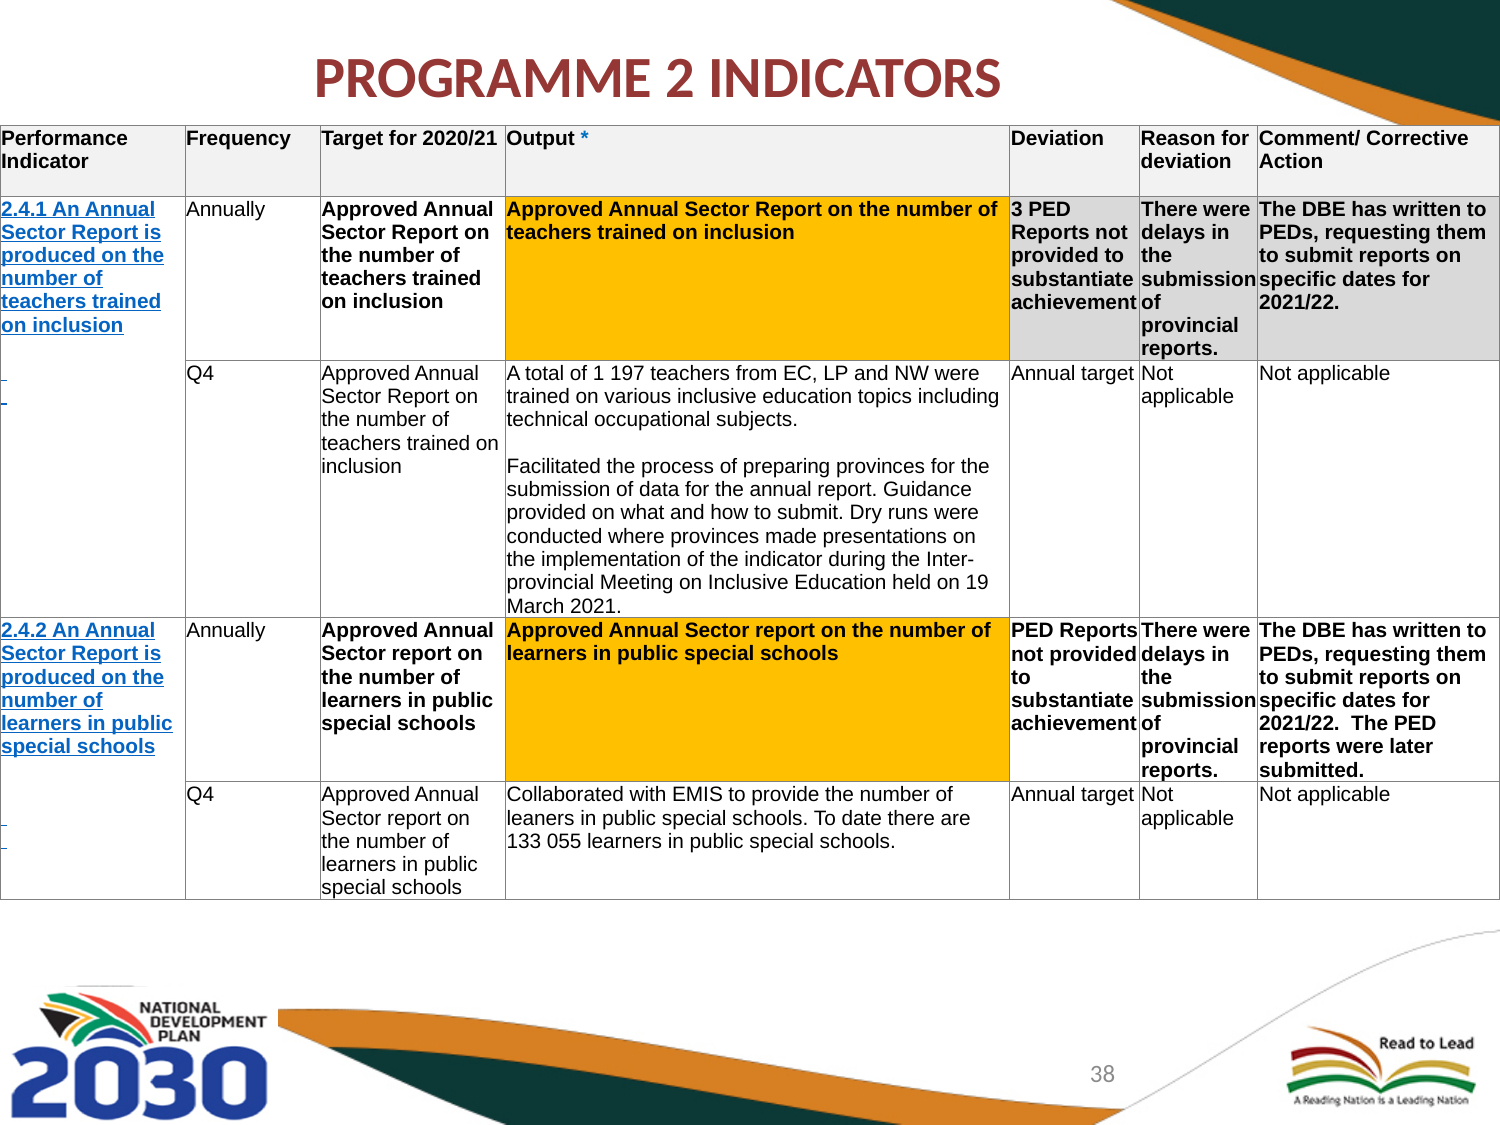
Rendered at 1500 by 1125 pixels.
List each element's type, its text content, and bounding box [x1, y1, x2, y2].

table_cell Not applicable [1140, 361, 1257, 617]
slide_number 38 [1074, 1042, 1425, 1103]
table_cell 2.4.1 An Annual Sector Report is produced on the number of teachers trained on inclusion [1, 197, 185, 617]
table_cell Approved Annual Sector Report on the number of teachers trained on inclusion [506, 197, 1009, 360]
table_cell Not applicable [1258, 361, 1499, 617]
table_cell Annually [186, 197, 320, 360]
table_cell Annual target [1010, 361, 1139, 617]
table_header Comment/ Corrective Action [1258, 126, 1499, 196]
table_header Performance Indicator [1, 126, 185, 196]
table_header Target for 2020/21 [321, 126, 505, 196]
table_cell Q4 [186, 361, 320, 617]
table_header Frequency [186, 126, 320, 196]
table_cell Approved Annual Sector report on the number of learners in public special schools [506, 618, 1009, 781]
table_cell Not applicable [1140, 782, 1257, 899]
table_cell There were delays in the submission of provincial reports. [1140, 197, 1257, 360]
table_cell Collaborated with EMIS to provide the number of leaners in public special schools. To date there are 133 055 learners in public special schools. [506, 782, 1009, 899]
table_cell Annually [186, 618, 320, 781]
table_cell Q4 [186, 782, 320, 899]
table_header Output * [506, 126, 1009, 196]
table_cell Not applicable [1258, 782, 1499, 899]
table_header Reason for deviation [1140, 126, 1257, 196]
table_header Deviation [1010, 126, 1139, 196]
table_cell 2.4.2 An Annual Sector Report is produced on the number of learners in public special schools [1, 618, 185, 899]
table_cell The DBE has written to PEDs, requesting them to submit reports on specific dates for 2021/22. [1258, 197, 1499, 360]
table_cell The DBE has written to PEDs, requesting them to submit reports on specific dates for 2021/22. The PED reports were later submitted. [1258, 618, 1499, 781]
table_cell Approved Annual Sector report on the number of learners in public special schools [321, 782, 505, 899]
table_cell PED Reports not provided to substantiate achievement [1010, 618, 1139, 781]
table_cell A total of 1 197 teachers from EC, LP and NW were trained on various inclusive education topics including technical occupational subjects. Facilitated the process of preparing provinces for the submission of data for the annual report. Guidance provided on what and how to submit. Dry runs were conducted where provinces made presentations on the implementation of the indicator during the Inter-provincial Meeting on Inclusive Education held on 19 March 2021. [506, 361, 1009, 617]
picture [0, 900, 1500, 1125]
table_cell Annual target [1010, 782, 1139, 899]
table_cell Approved Annual Sector report on the number of learners in public special schools [321, 618, 505, 781]
table_cell Approved Annual Sector Report on the number of teachers trained on inclusion [321, 197, 505, 360]
picture [1317, 0, 1500, 125]
table_cell There were delays in the submission of provincial reports. [1140, 618, 1257, 781]
table_cell 3 PED Reports not provided to substantiate achievement [1010, 197, 1139, 360]
table_cell Approved Annual Sector Report on the number of teachers trained on inclusion [321, 361, 505, 617]
title PROGRAMME 2 INDICATORS [0, 0, 1317, 125]
